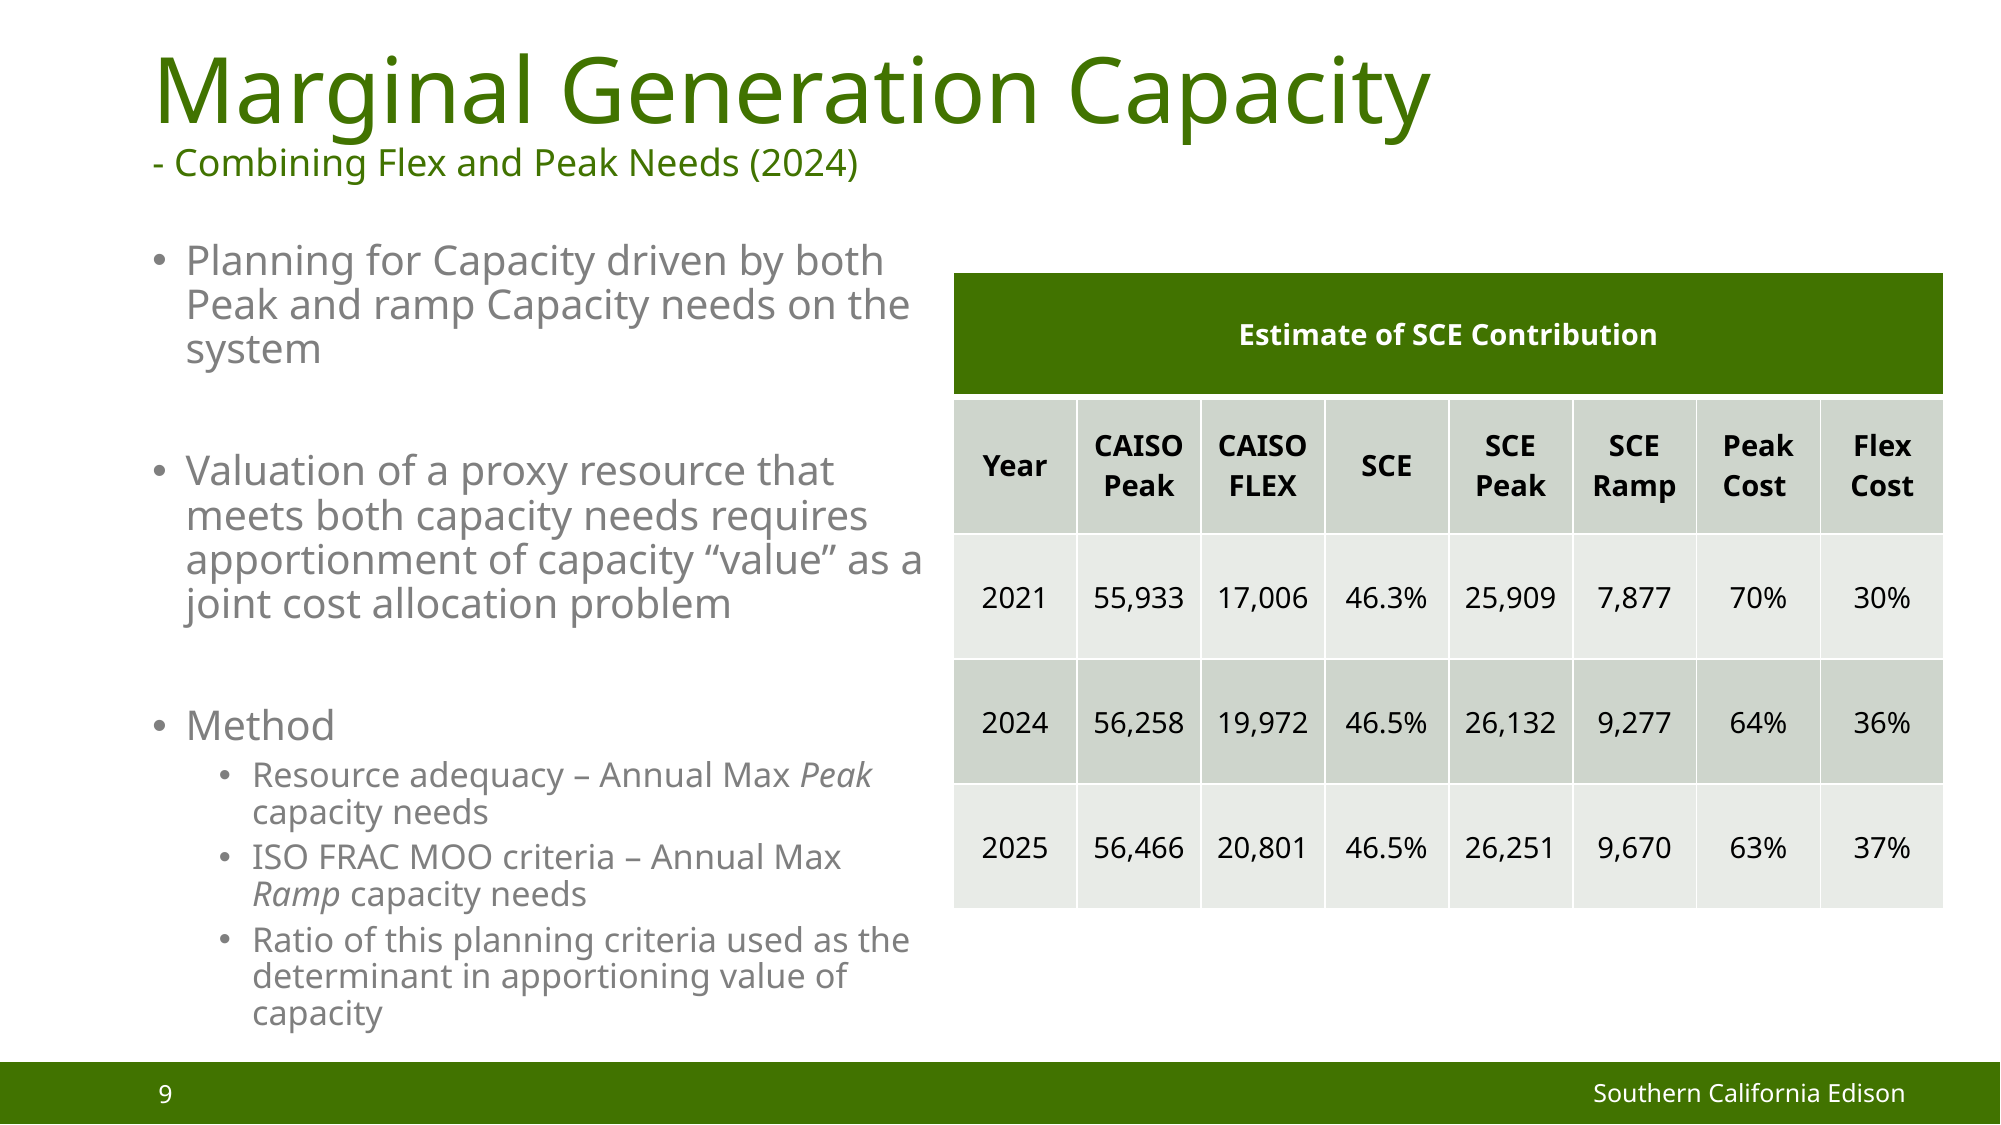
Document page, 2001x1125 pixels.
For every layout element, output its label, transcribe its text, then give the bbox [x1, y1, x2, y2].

table_cell 55,933 [1078, 535, 1200, 658]
table_cell 56,258 [1078, 660, 1200, 783]
table_cell 64% [1697, 660, 1820, 783]
table_cell 63% [1697, 785, 1820, 908]
table_cell 36% [1821, 660, 1943, 783]
table_cell 20,801 [1202, 785, 1324, 908]
table_cell 17,006 [1202, 535, 1324, 658]
table_cell 2025 [954, 785, 1076, 908]
table_cell 2021 [954, 535, 1076, 658]
table_cell 37% [1821, 785, 1943, 908]
table_cell Year [954, 400, 1076, 533]
table_cell 2024 [954, 660, 1076, 783]
table_cell 30% [1821, 535, 1943, 658]
table_cell 26,251 [1450, 785, 1572, 908]
table_header Estimate of SCE Contribution [954, 273, 1943, 394]
table_cell 46.5% [1326, 660, 1448, 783]
table_cell CAISO Peak [1078, 400, 1200, 533]
table_cell 26,132 [1450, 660, 1572, 783]
table_cell CAISO FLEX [1202, 400, 1324, 533]
footer Southern California Edison [1500, 1064, 2000, 1124]
title Marginal Generation Capacity - Combining Flex and Peak Needs (2024) [137, 27, 1863, 202]
table_cell 56,466 [1078, 785, 1200, 908]
table_cell SCE Peak [1450, 400, 1572, 533]
table_cell 46.3% [1326, 535, 1448, 658]
table_cell SCE Ramp [1574, 400, 1696, 533]
table_cell Peak Cost [1697, 400, 1820, 533]
table_cell 9,277 [1574, 660, 1696, 783]
slide_number 9 [0, 1065, 331, 1125]
list Planning for Capacity driven by both Peak and ramp Capacity needs on the system Valuation of a proxy resource that meets both capacity needs requires apportionment of capacity “value” as a joint cost allocation problem Method Resource adequacy – Annual Max Peak capacity needs ISO FRAC MOO criteria – Annual Max Ramp capacity needs Ratio of this planning criteria used as the determinant in apportioning value of capacity [137, 232, 941, 1049]
table_cell 25,909 [1450, 535, 1572, 658]
table_cell 9,670 [1574, 785, 1696, 908]
table_cell SCE [1326, 400, 1448, 533]
table_cell 7,877 [1574, 535, 1696, 658]
table_cell Flex Cost [1821, 400, 1943, 533]
table_cell 19,972 [1202, 660, 1324, 783]
table_cell 70% [1697, 535, 1820, 658]
table_cell 46.5% [1326, 785, 1448, 908]
